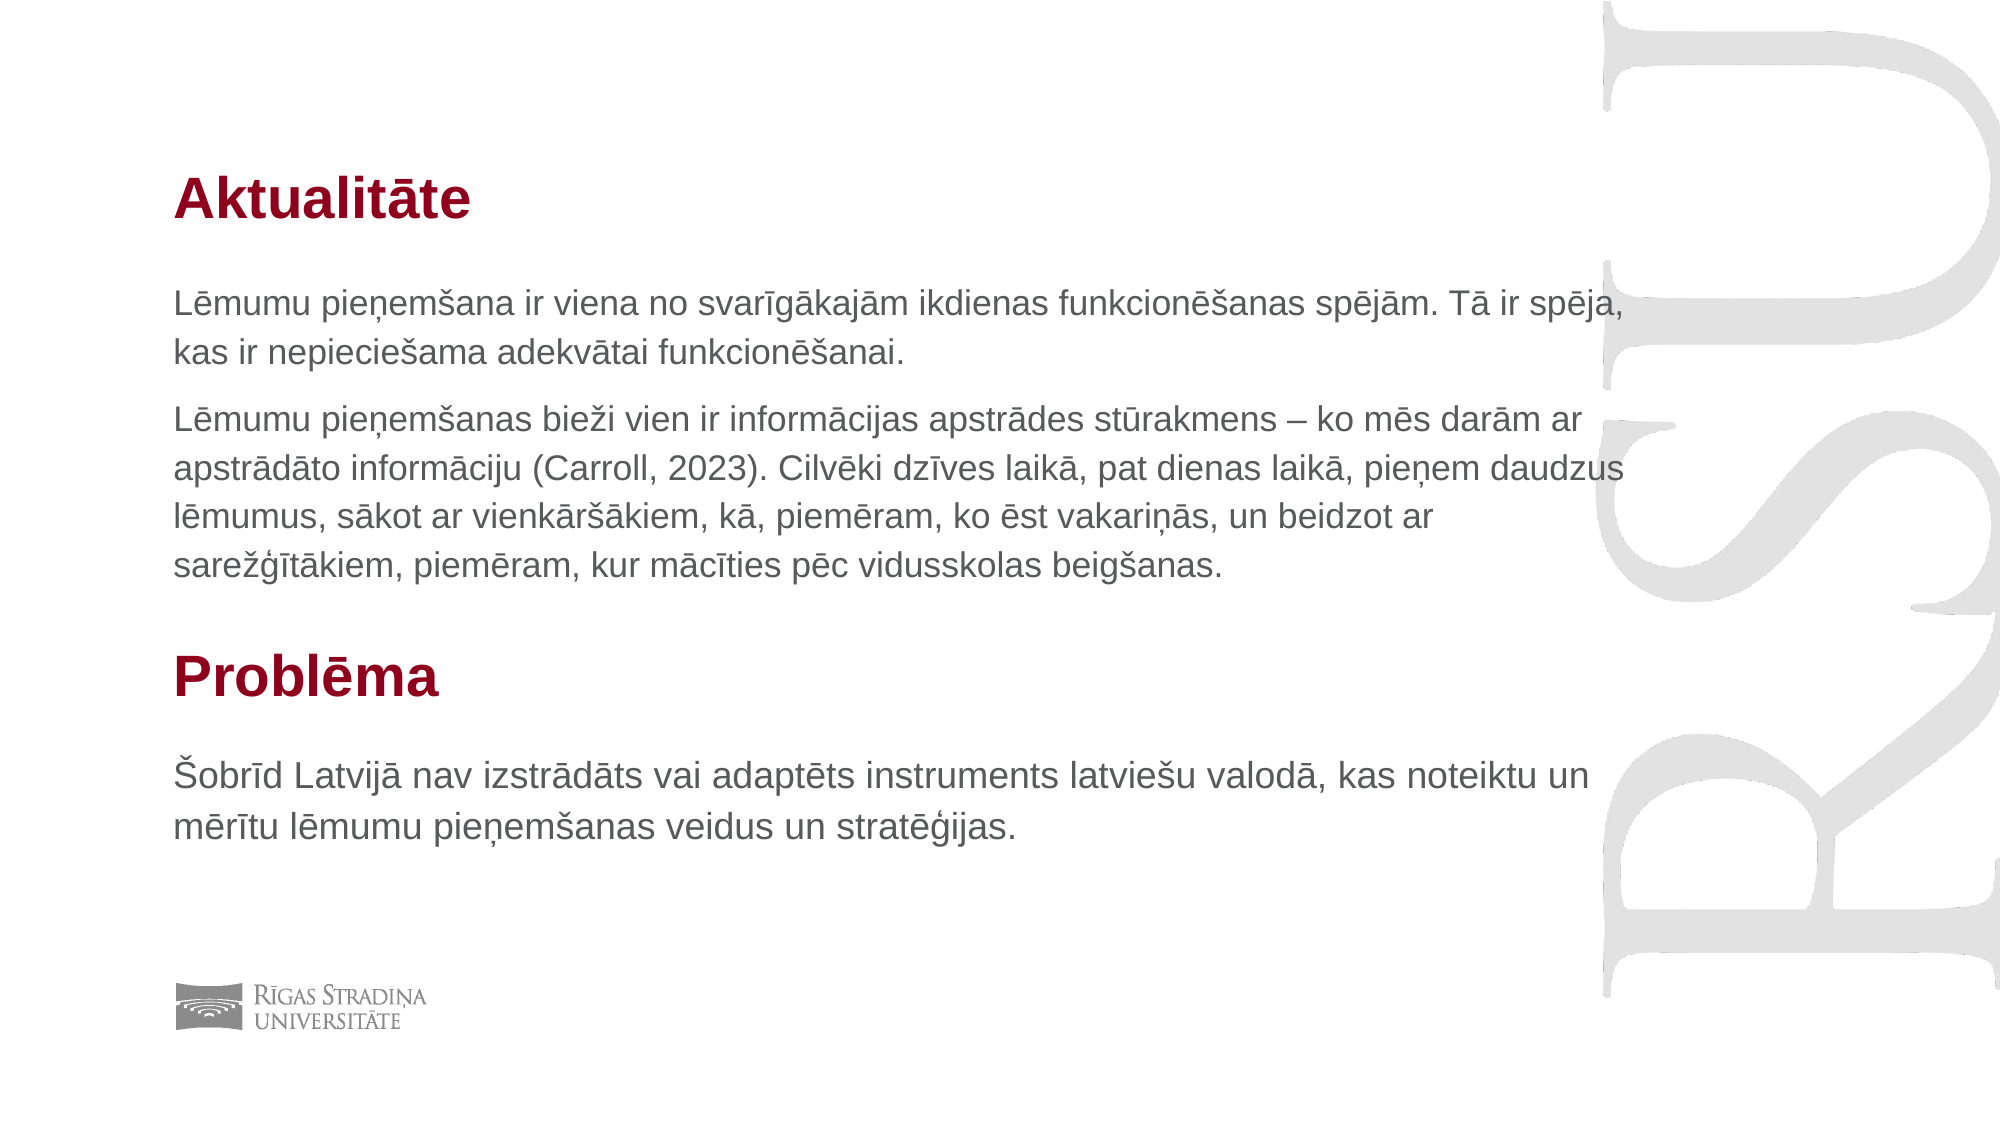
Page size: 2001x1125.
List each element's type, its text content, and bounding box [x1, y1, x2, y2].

picture [176, 1017, 427, 1030]
title Aktualitāte [173, 167, 1827, 322]
text_box Problēma [173, 646, 1827, 800]
text_box Šobrīd Latvijā nav izstrādāts vai adaptēts instruments latviešu valodā, kas noteiktu un mērītu lēmumu pieņemšanas veidus un stratēģijas. [173, 744, 1593, 1017]
picture [1595, 1, 2000, 998]
subtitle Lēmumu pieņemšana ir viena no svarīgākajām ikdienas funkcionēšanas spējām. Tā ir spēja, kas ir nepieciešama adekvātai funkcionēšanai. Lēmumu pieņemšanas bieži vien ir informācijas apstrādes stūrakmens – ko mēs darām ar apstrādāto informāciju (Carroll, 2023). Cilvēki dzīves laikā, pat dienas laikā, pieņem daudzus lēmumus, sākot ar vienkāršākiem, kā, piemēram, ko ēst vakariņās, un beidzot ar sarežģītākiem, piemēram, kur mācīties pēc vidusskolas beigšanas. [173, 274, 1674, 586]
